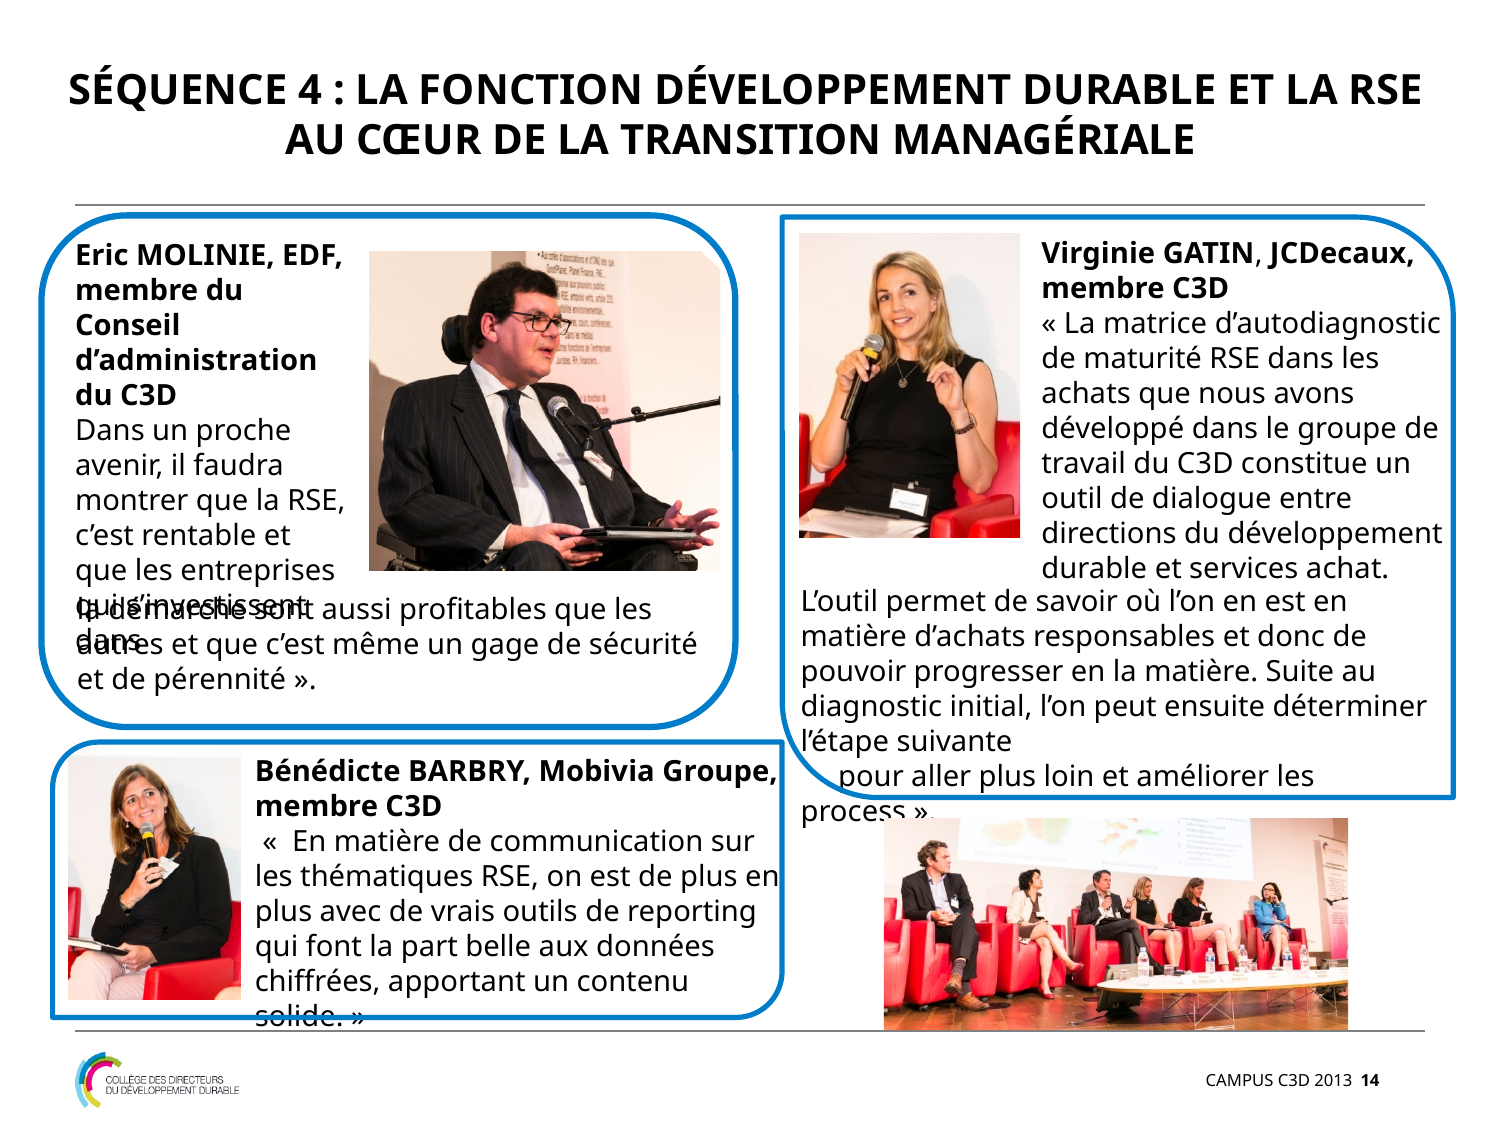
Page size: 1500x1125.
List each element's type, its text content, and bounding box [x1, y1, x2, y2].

text_box Bénédicte BARBRY, Mobivia Groupe, membre C3D « En matière de communication sur les thématiques RSE, on est de plus en plus avec de vrais outils de reporting qui font la part belle aux données chiffrées, apportant un contenu solide. » [239, 772, 813, 1040]
picture [883, 817, 1349, 1030]
picture [75, 1052, 239, 1108]
text_box [50, 739, 785, 1020]
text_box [41, 193, 736, 728]
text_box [785, 191, 1470, 766]
text_box [813, 776, 1437, 978]
text_box [813, 773, 1456, 800]
picture [68, 741, 241, 1000]
picture [798, 233, 1021, 539]
title Séquence 4 : LA fonction développement durable et la rse au cœur de la transition managériale [49, 17, 1443, 171]
